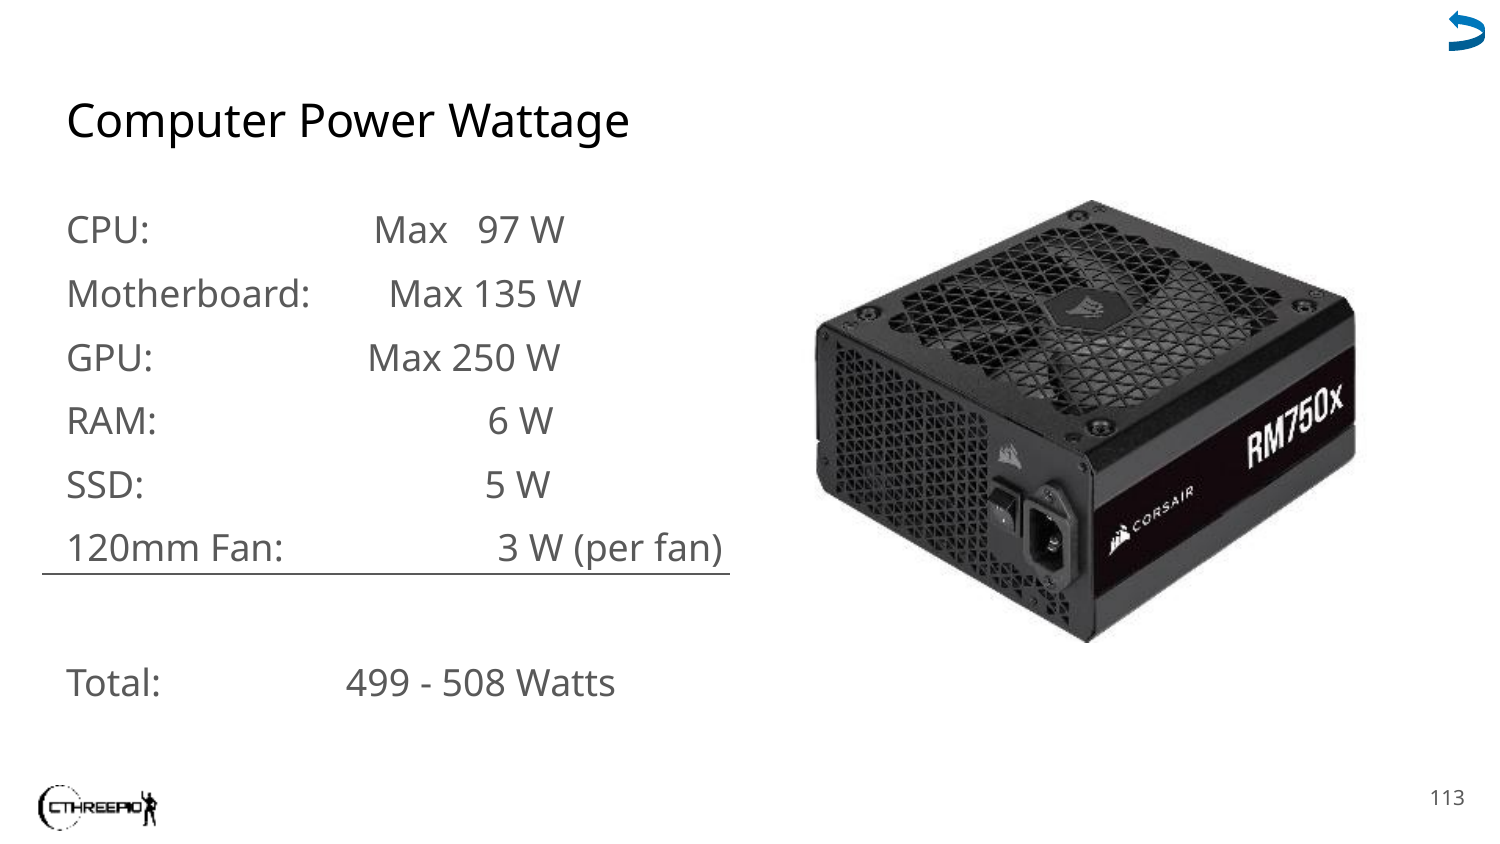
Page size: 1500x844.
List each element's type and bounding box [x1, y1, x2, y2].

picture [790, 200, 1381, 644]
slide_number [1389, 764, 1480, 830]
list [51, 189, 1449, 750]
text_box [1448, 10, 1485, 51]
title [51, 72, 1449, 167]
picture [37, 785, 159, 832]
